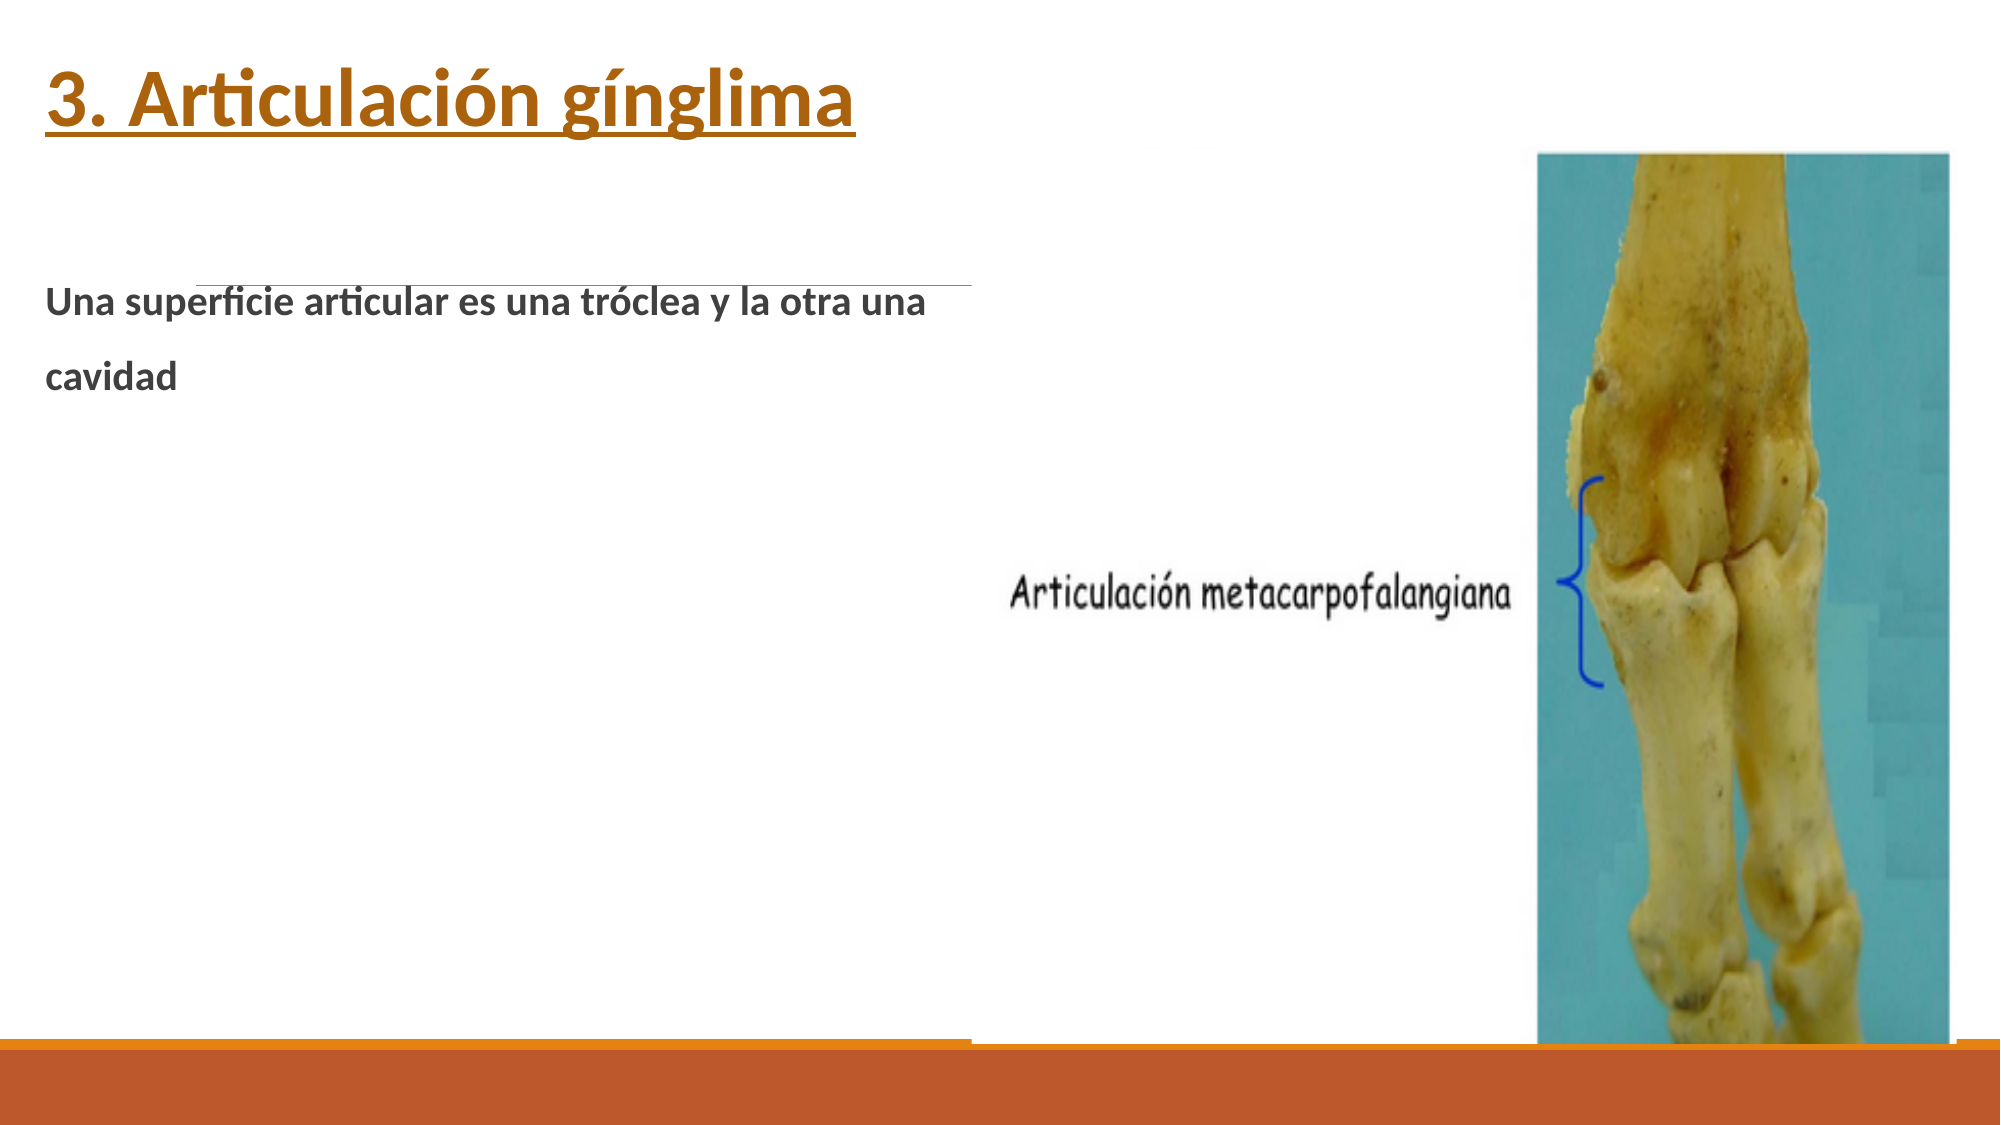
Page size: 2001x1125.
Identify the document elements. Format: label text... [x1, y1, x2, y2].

list 3. Articulación gínglima Una superficie articular es una tróclea y la otra una cavidad [45, 47, 972, 761]
picture [971, 145, 1958, 1044]
